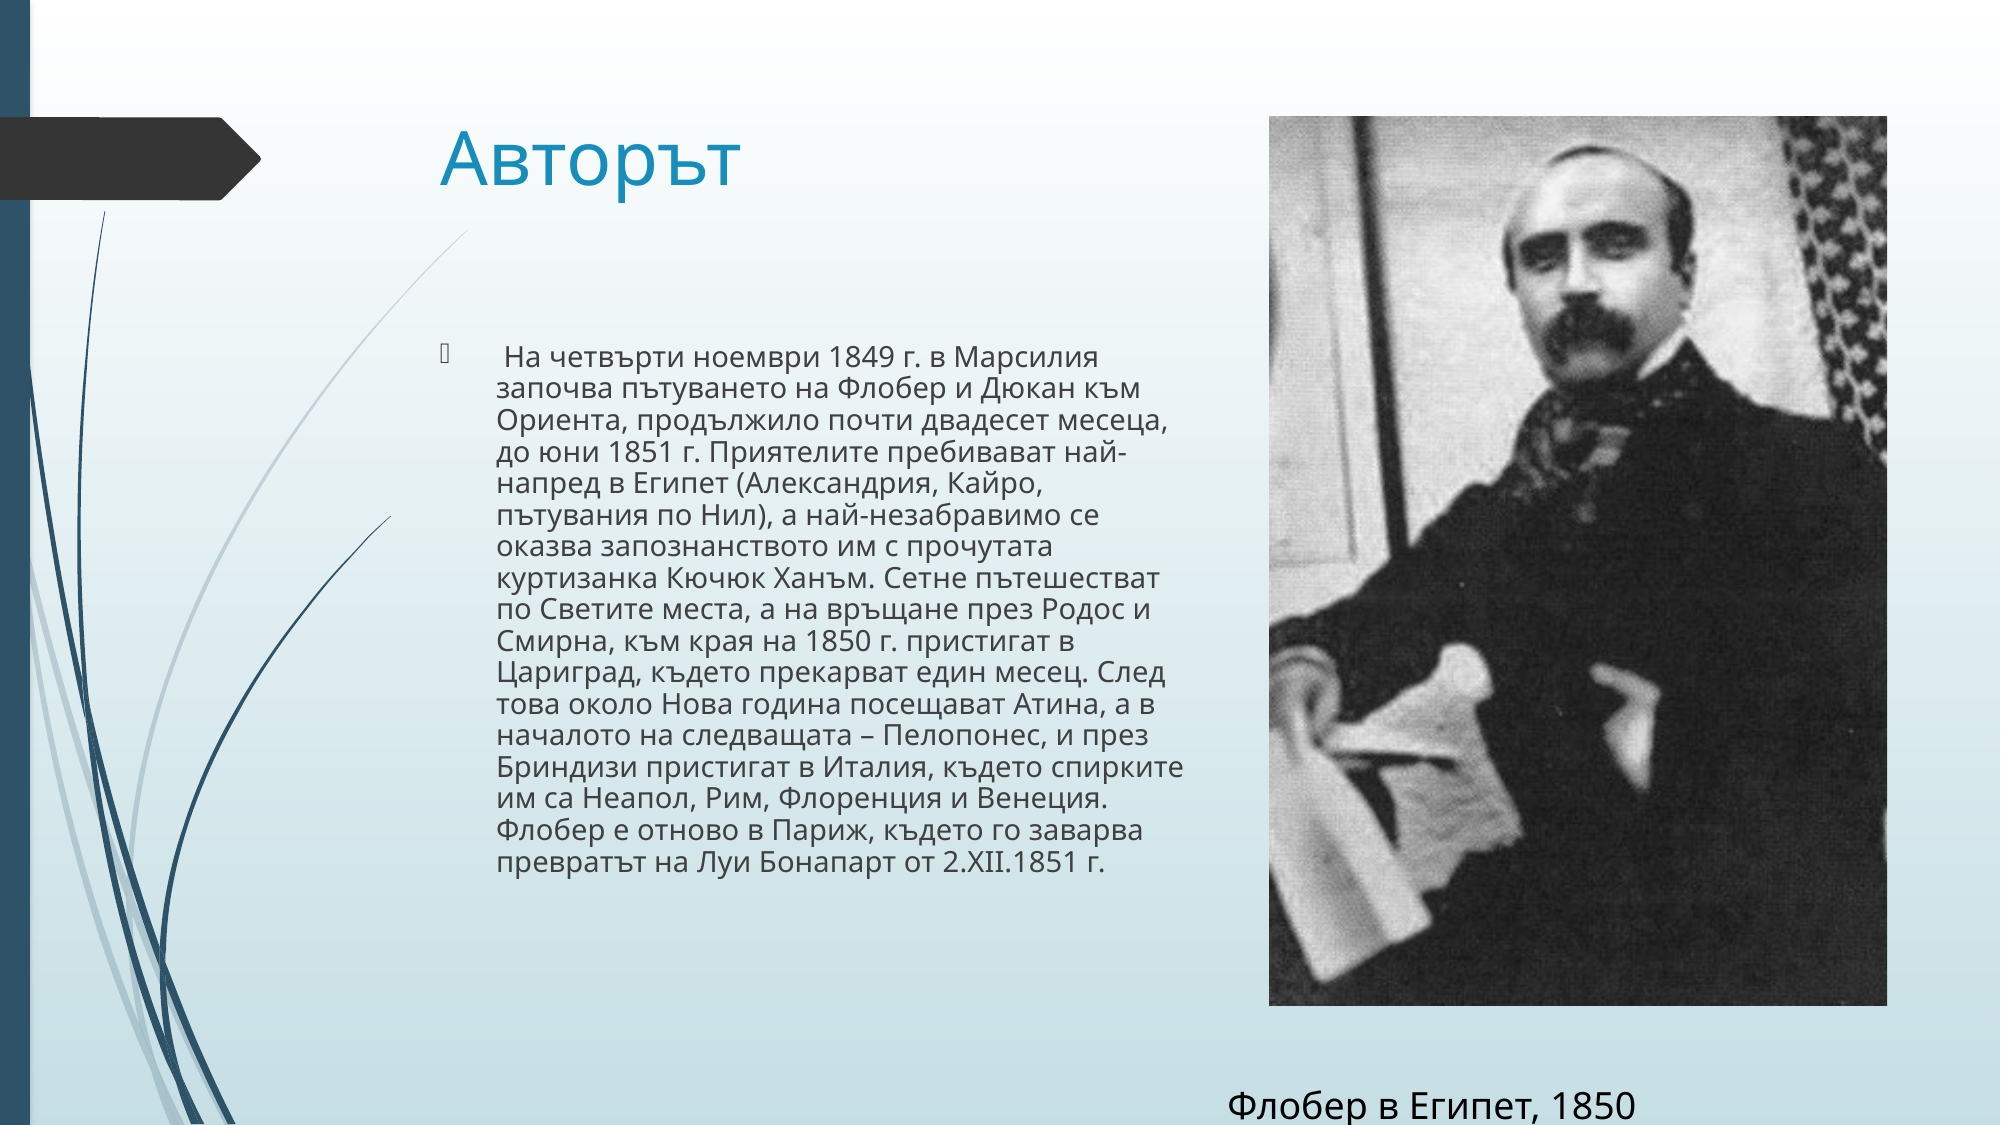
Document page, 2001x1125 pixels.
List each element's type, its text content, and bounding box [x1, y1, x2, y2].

text_box Флобер в Египет, 1850 [1212, 1074, 1888, 1125]
list На четвърти ноември 1849 г. в Марсилия започва пътуването на Флобер и Дюкан към Ориента, продължило почти двадесет месеца, до юни 1851 г. Приятелите пребивават най-напред в Египет (Александрия, Кайро, пътувания по Нил), а най-незабравимо се оказва запознанството им с прочутата куртизанка Кючюк Ханъм. Сетне пътешестват по Светите места, а на връщане през Родос и Смирна, към края на 1850 г. пристигат в Цариград, където прекарват един месец. След това около Нова година посещават Атина, а в началото на следващата – Пелопонес, и през Бриндизи пристигат в Италия, където спирките им са Неапол, Рим, Флоренция и Венеция. Флобер е отново в Париж, където го заварва превратът на Луи Бонапарт от 2.XII.1851 г. [424, 334, 1213, 970]
picture [1268, 116, 1888, 1006]
title Авторът [425, 102, 1212, 313]
